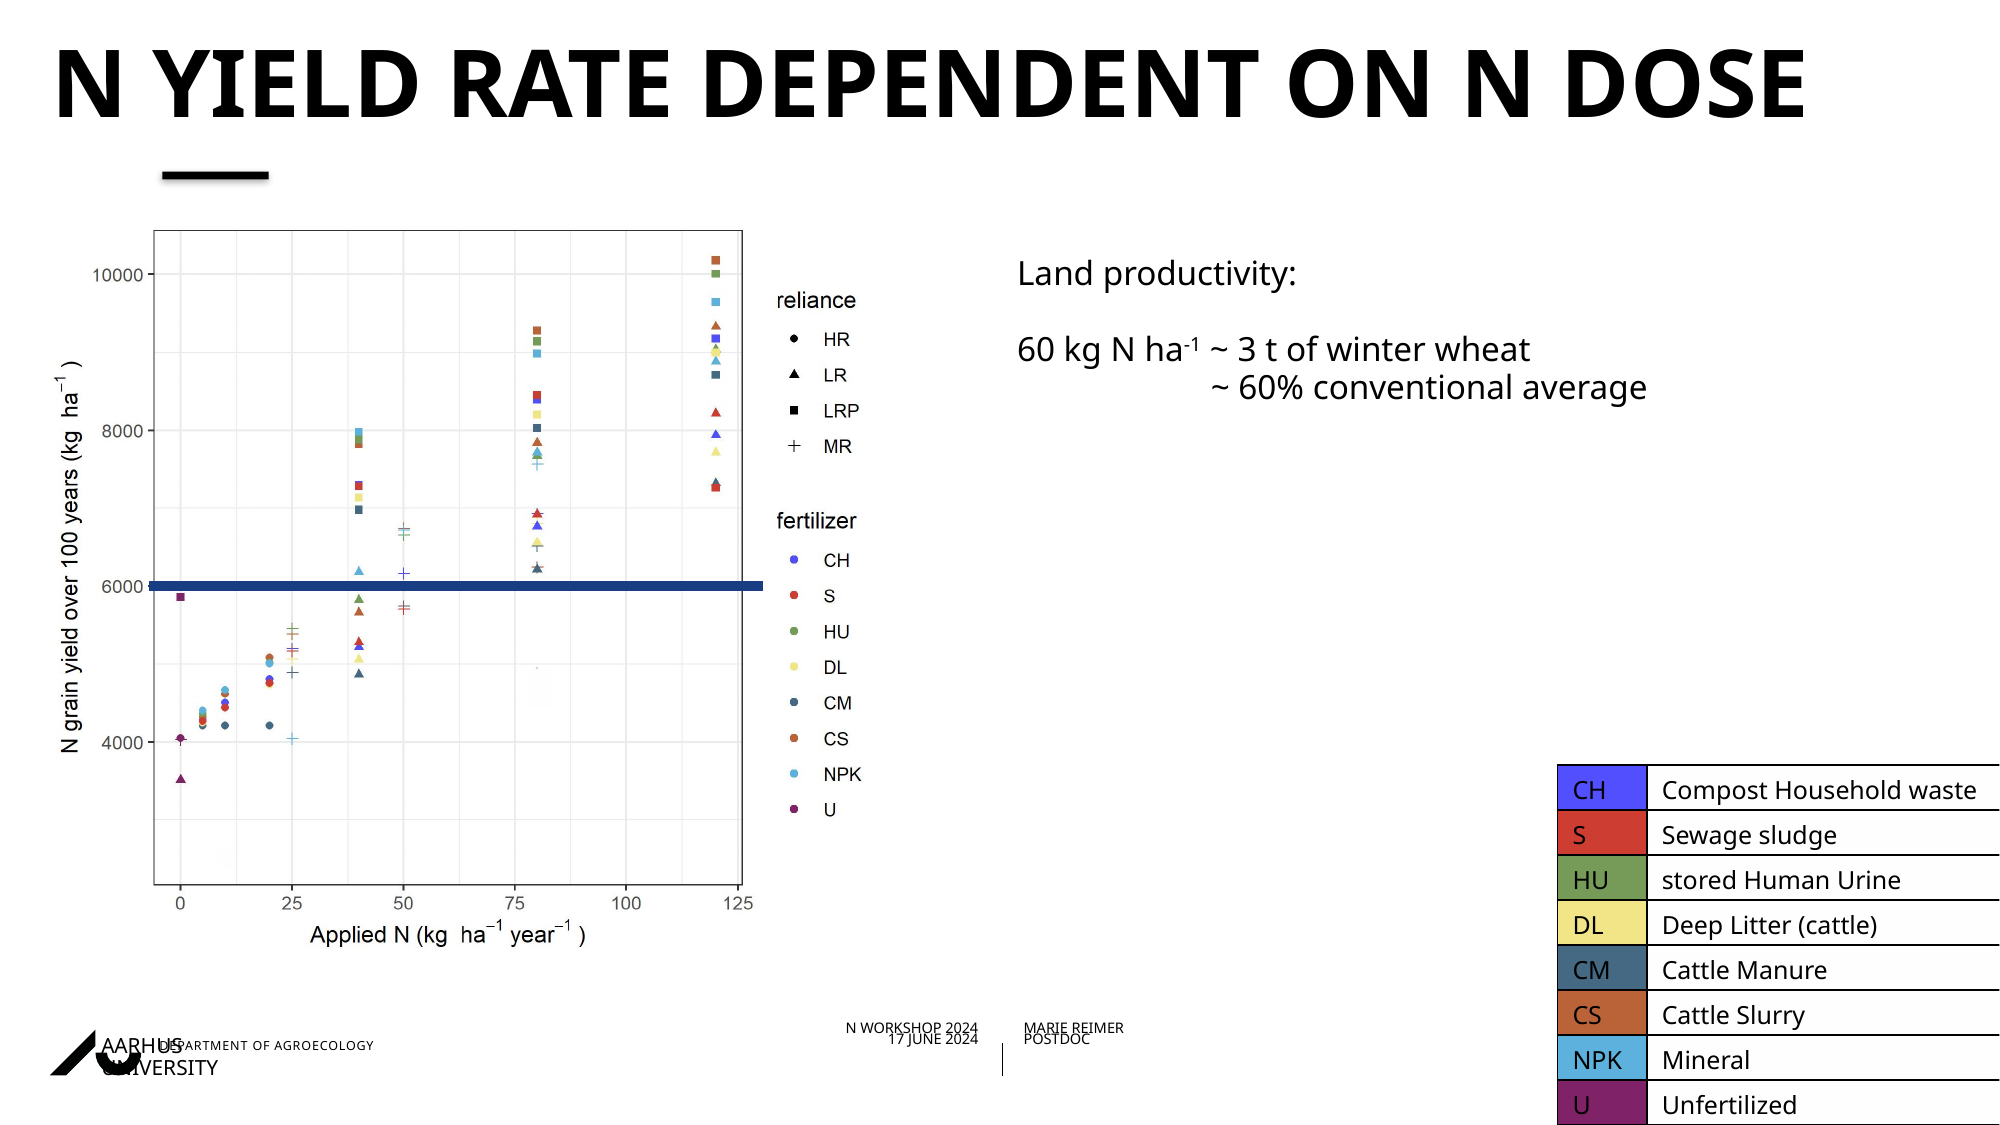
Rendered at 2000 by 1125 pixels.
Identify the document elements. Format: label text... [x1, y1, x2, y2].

table_cell NPK [1558, 1036, 1646, 1079]
table_cell DL [1558, 901, 1646, 944]
table_cell Unfertilized [1648, 1081, 2000, 1124]
table_cell Sewage sludge [1648, 811, 2000, 854]
table_cell Cattle Slurry [1648, 991, 2000, 1034]
table_cell HU [1558, 856, 1646, 899]
table_cell U [1558, 1081, 1646, 1124]
table_cell Deep Litter (cattle) [1648, 901, 2000, 944]
table_cell Mineral [1648, 1036, 2000, 1079]
table_header CH [1558, 766, 1646, 809]
title N yield rate dependent on N dose [51, 37, 1948, 162]
table_cell CS [1558, 991, 1646, 1034]
table_cell S [1558, 811, 1646, 854]
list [42, 219, 884, 962]
table_cell stored Human Urine [1648, 856, 2000, 899]
text_box Land productivity: 60 kg N ha-1 ~ 3 t of winter wheat ~ 60% conventional average [1017, 255, 1649, 483]
table_header Compost Household waste [1648, 766, 2000, 809]
table_cell Cattle Manure [1648, 946, 2000, 989]
table_cell CM [1558, 946, 1646, 989]
